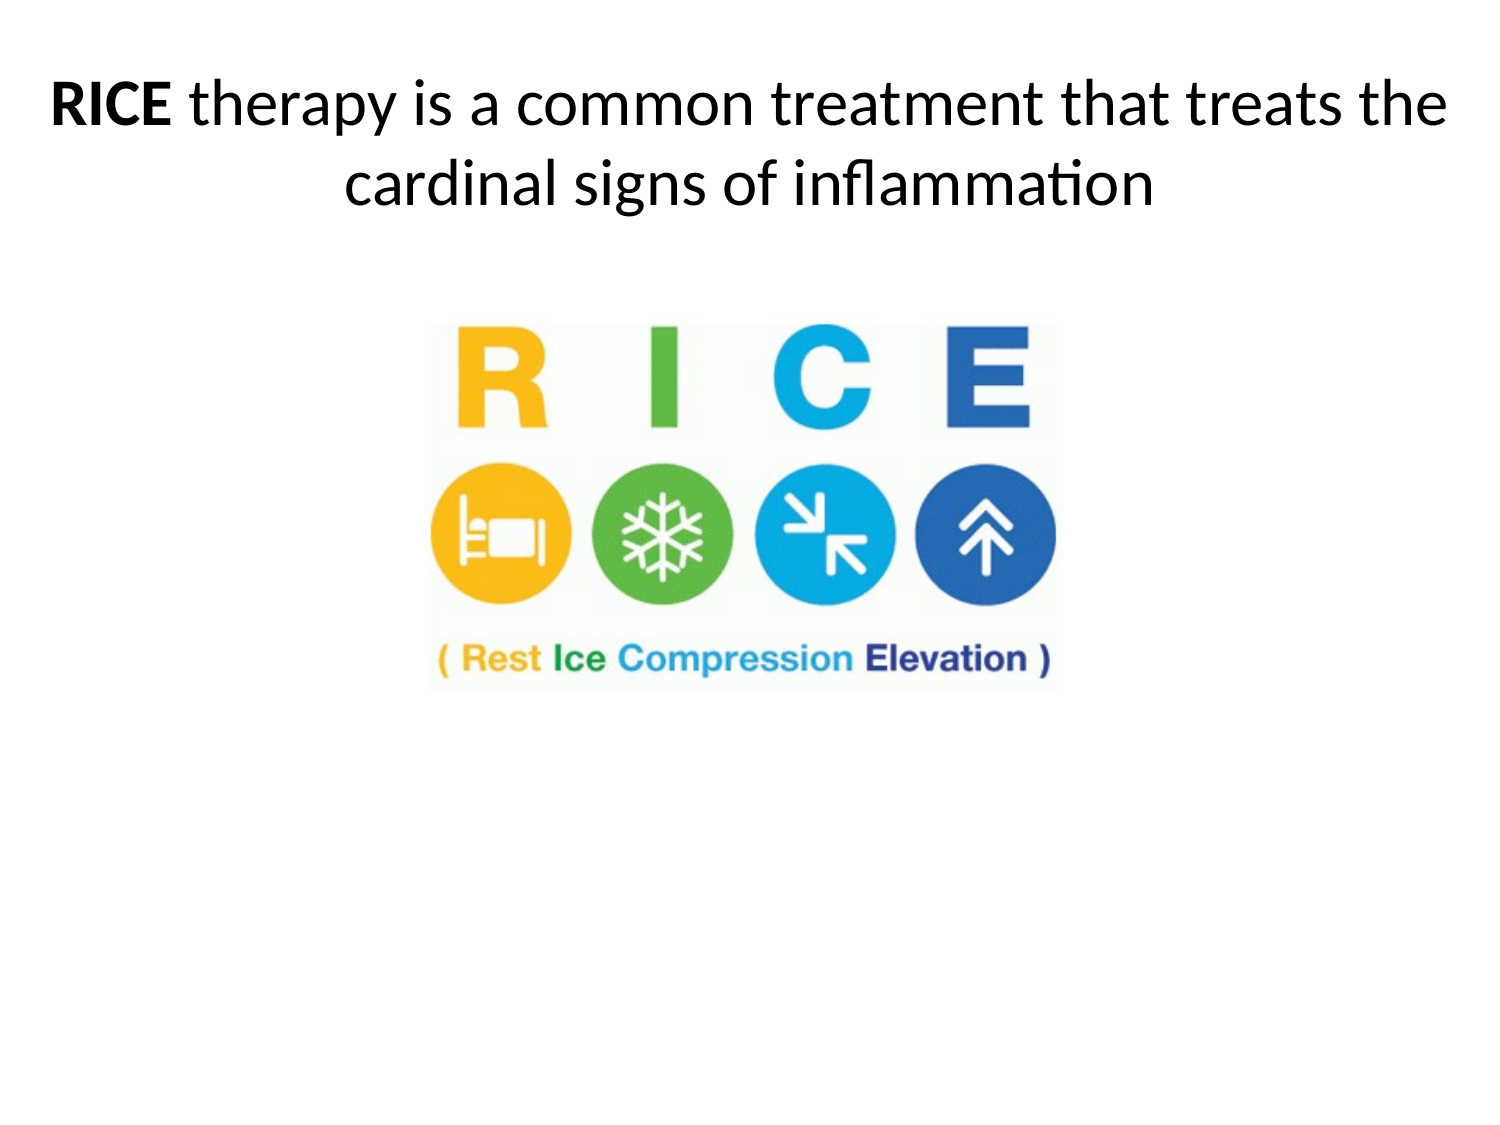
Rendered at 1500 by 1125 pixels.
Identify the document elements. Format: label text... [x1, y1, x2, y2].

title RICE therapy is a common treatment that treats the cardinal signs of inflammation [0, 45, 1500, 233]
picture [424, 312, 1065, 691]
